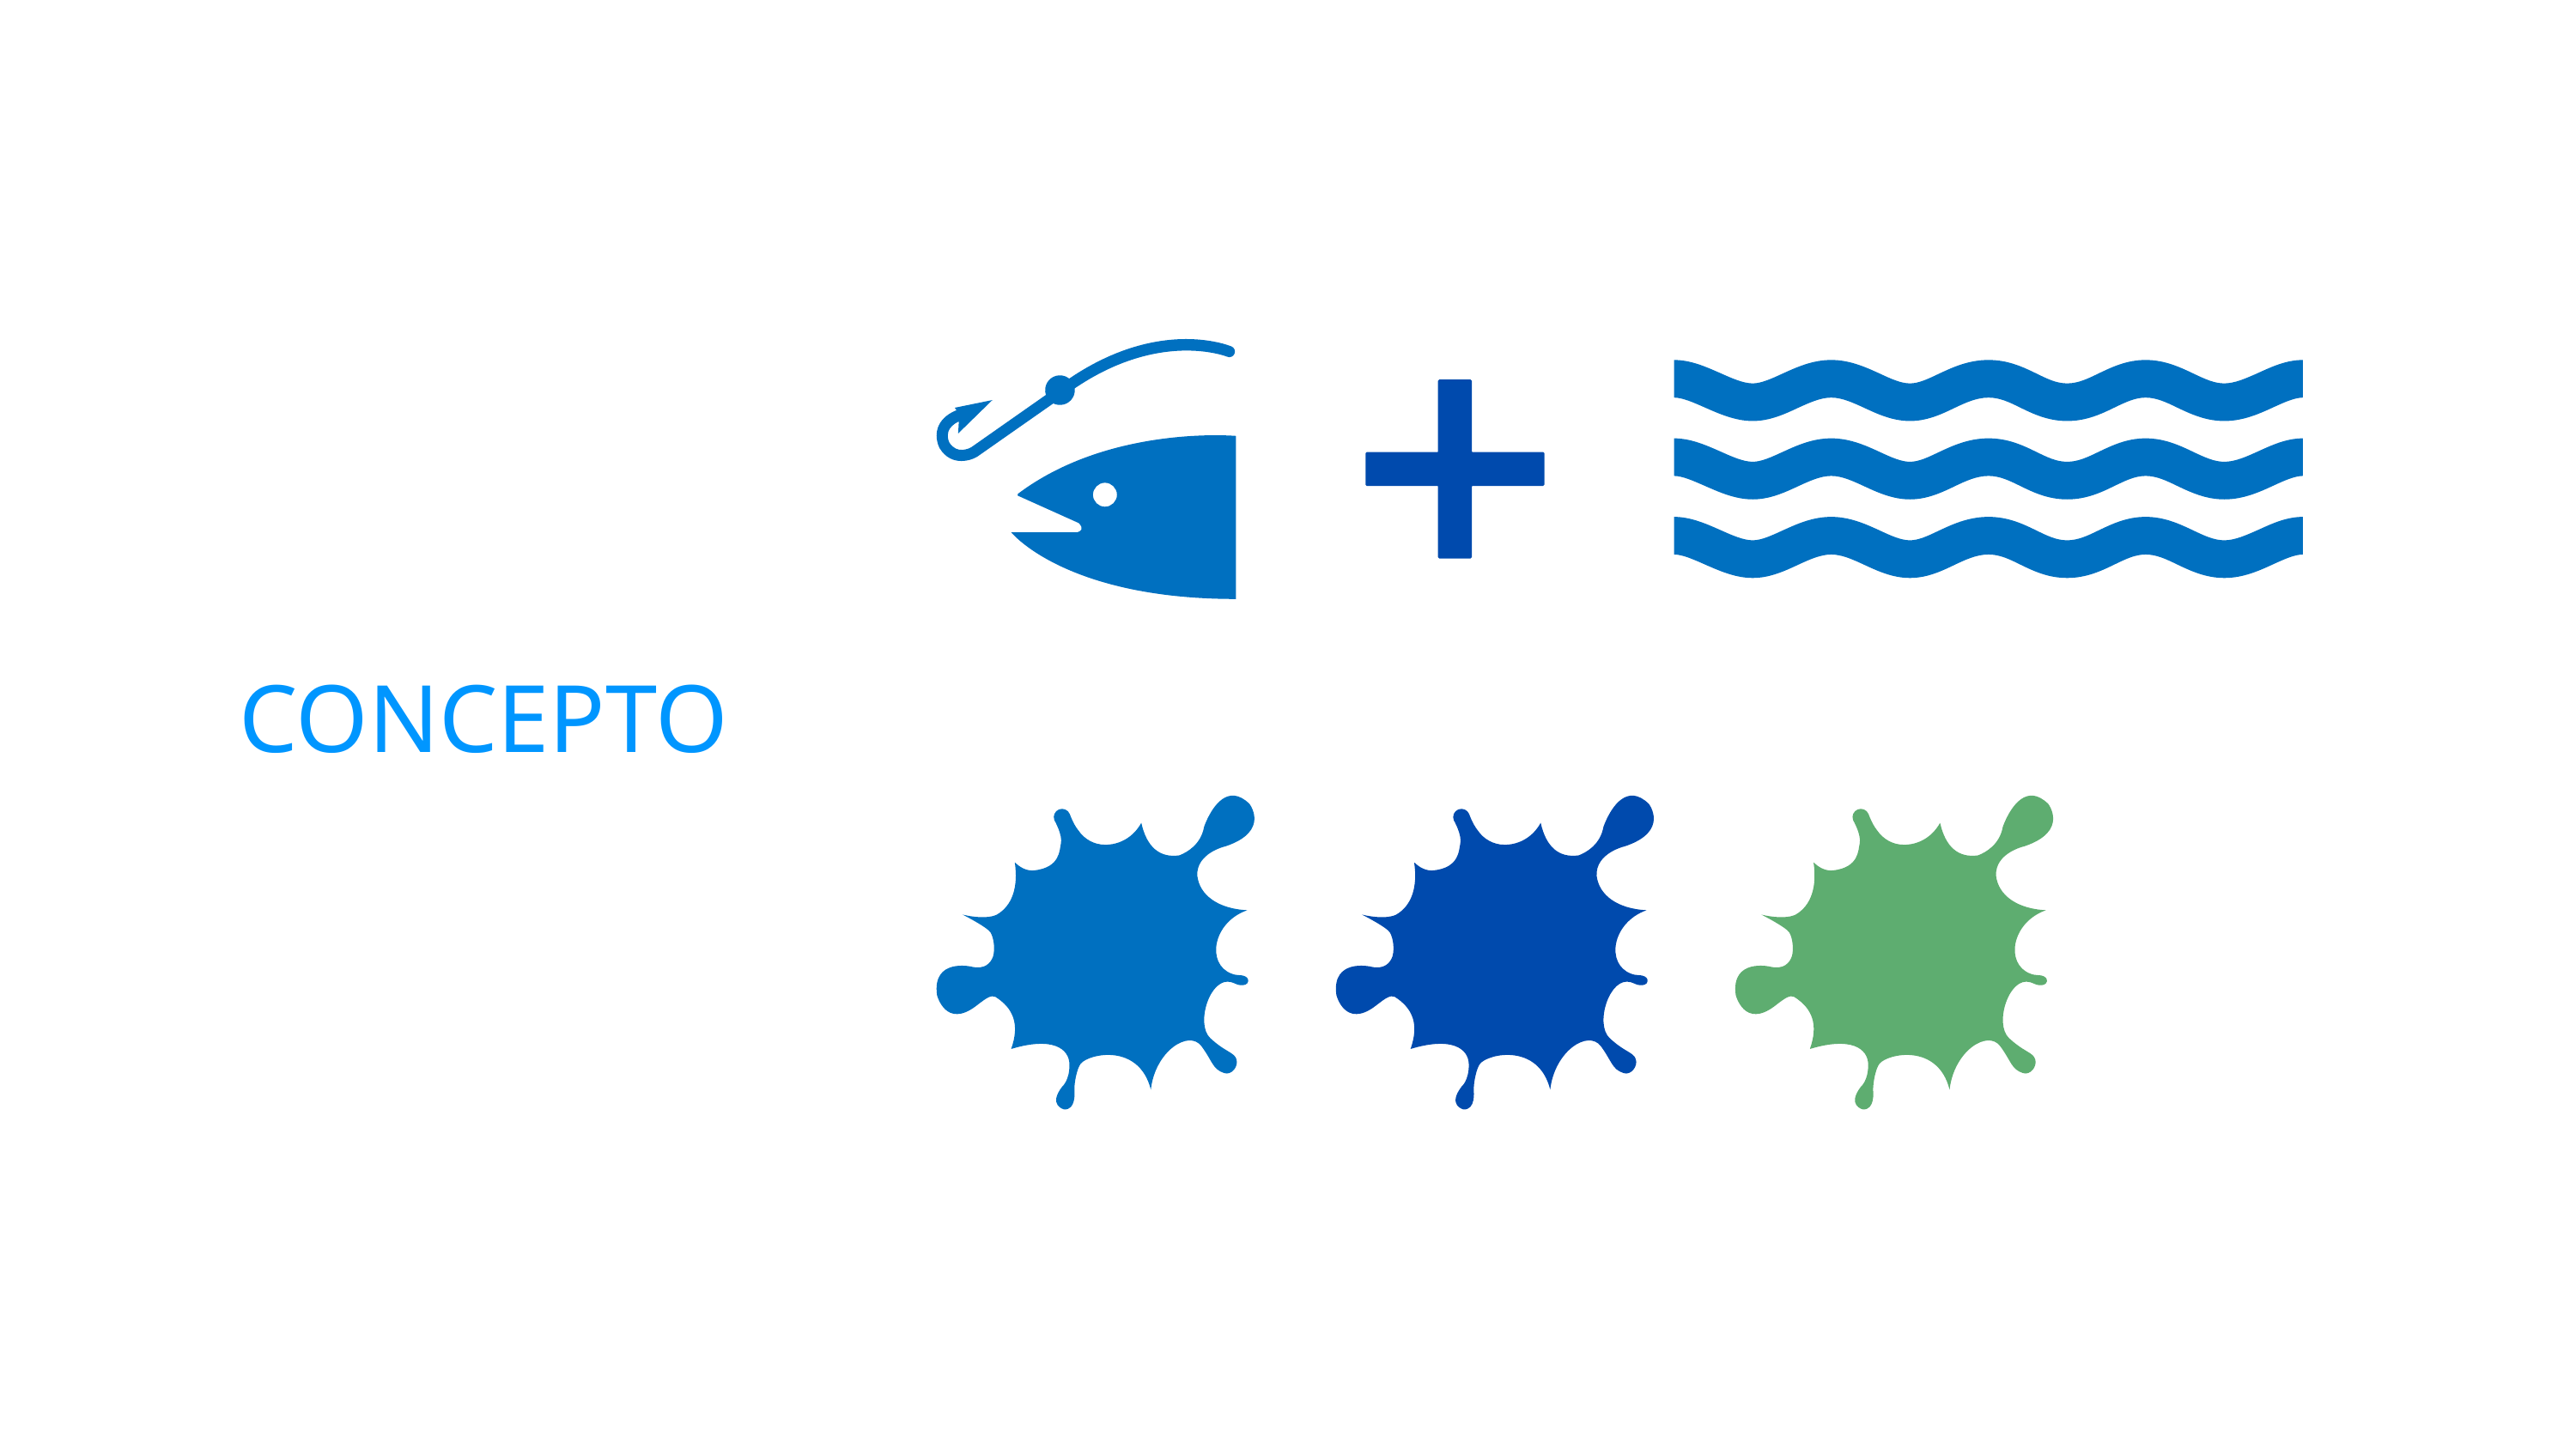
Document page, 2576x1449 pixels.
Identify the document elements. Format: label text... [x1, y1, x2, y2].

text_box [936, 795, 2054, 1110]
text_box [936, 338, 2304, 600]
text_box CONCEPTO [232, 652, 735, 778]
